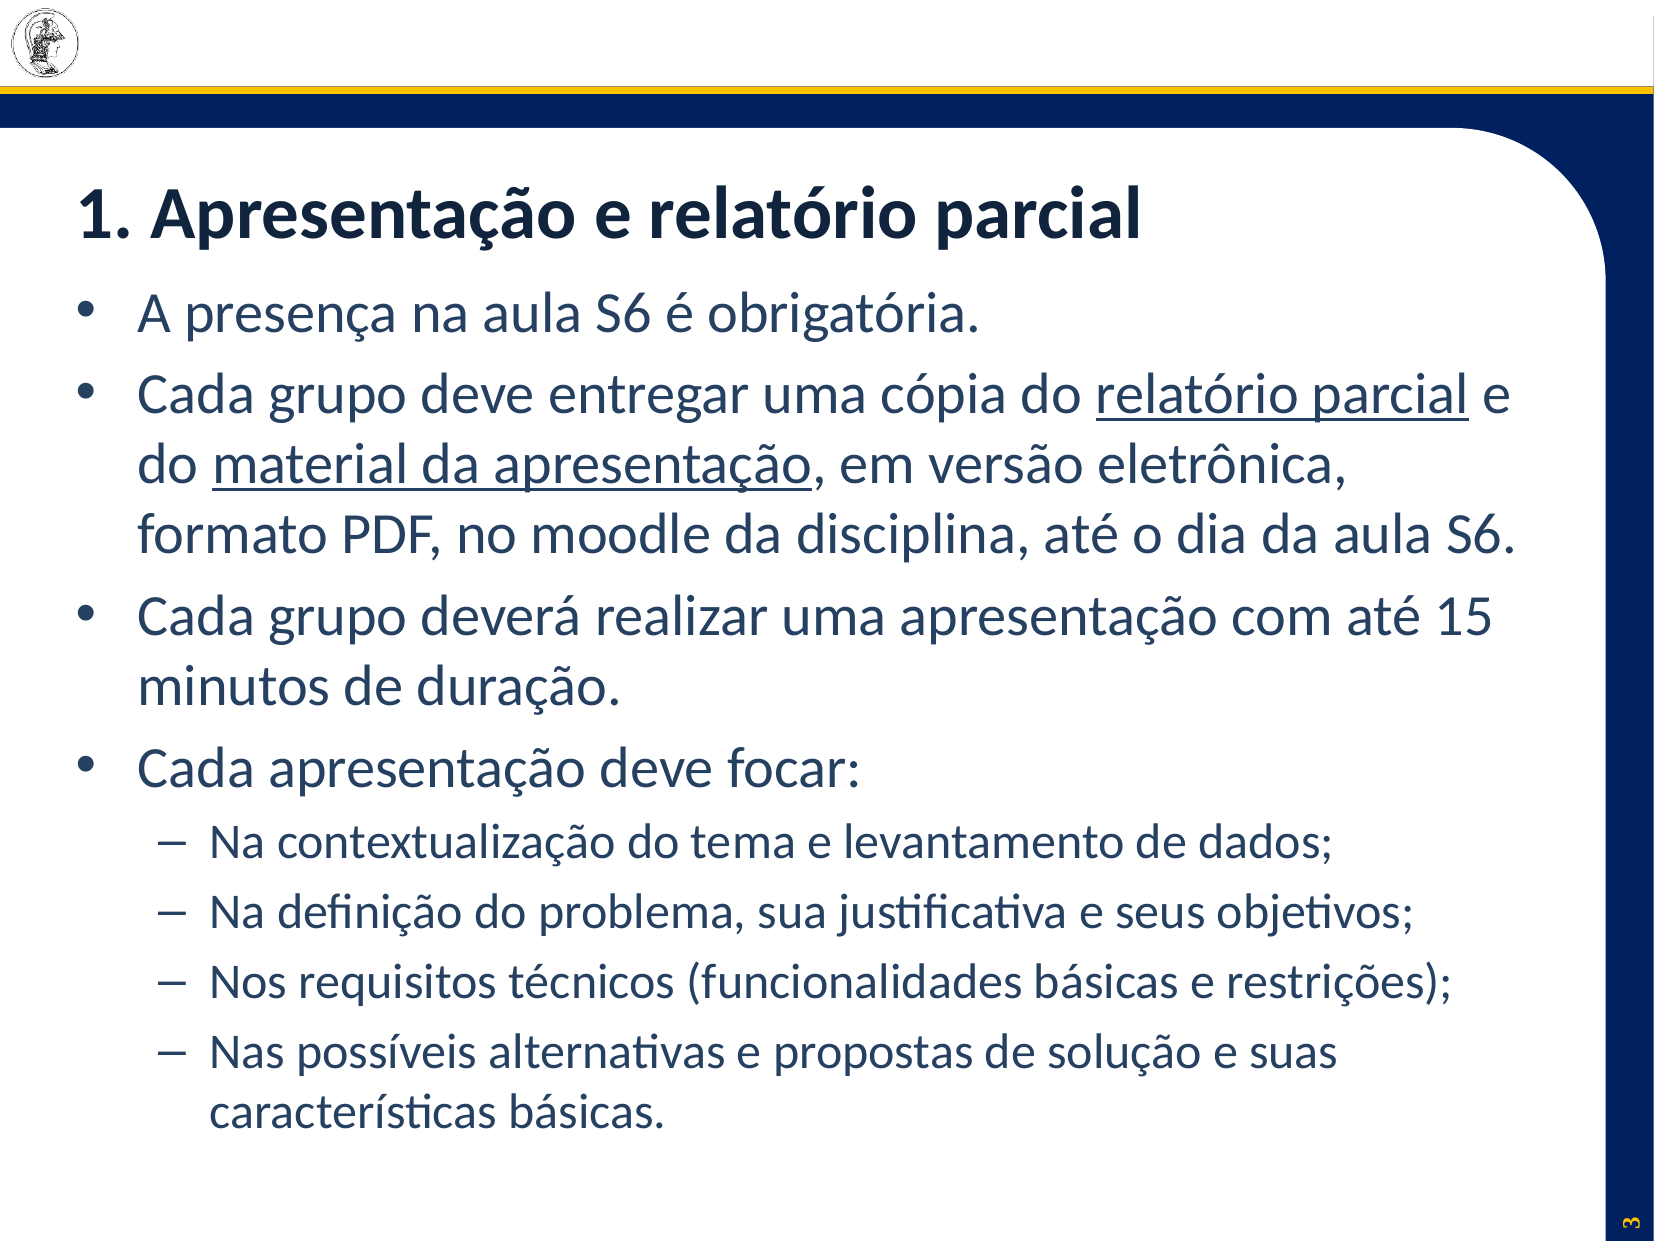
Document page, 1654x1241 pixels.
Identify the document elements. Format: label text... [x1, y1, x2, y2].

title 1. Apresentação e relatório parcial [58, 127, 1548, 265]
picture [11, 8, 79, 78]
list A presença na aula S6 é obrigatória. Cada grupo deve entregar uma cópia do relatório parcial e do material da apresentação, em versão eletrônica, formato PDF, no moodle da disciplina, até o dia da aula S6. Cada grupo deverá realizar uma apresentação com até 15 minutos de duração. Cada apresentação deve focar: Na contextualização do tema e levantamento de dados; Na definição do problema, sua justificativa e seus objetivos; Nos requisitos técnicos (funcionalidades básicas e restrições); Nas possíveis alternativas e propostas de solução e suas características básicas. [58, 265, 1548, 1241]
